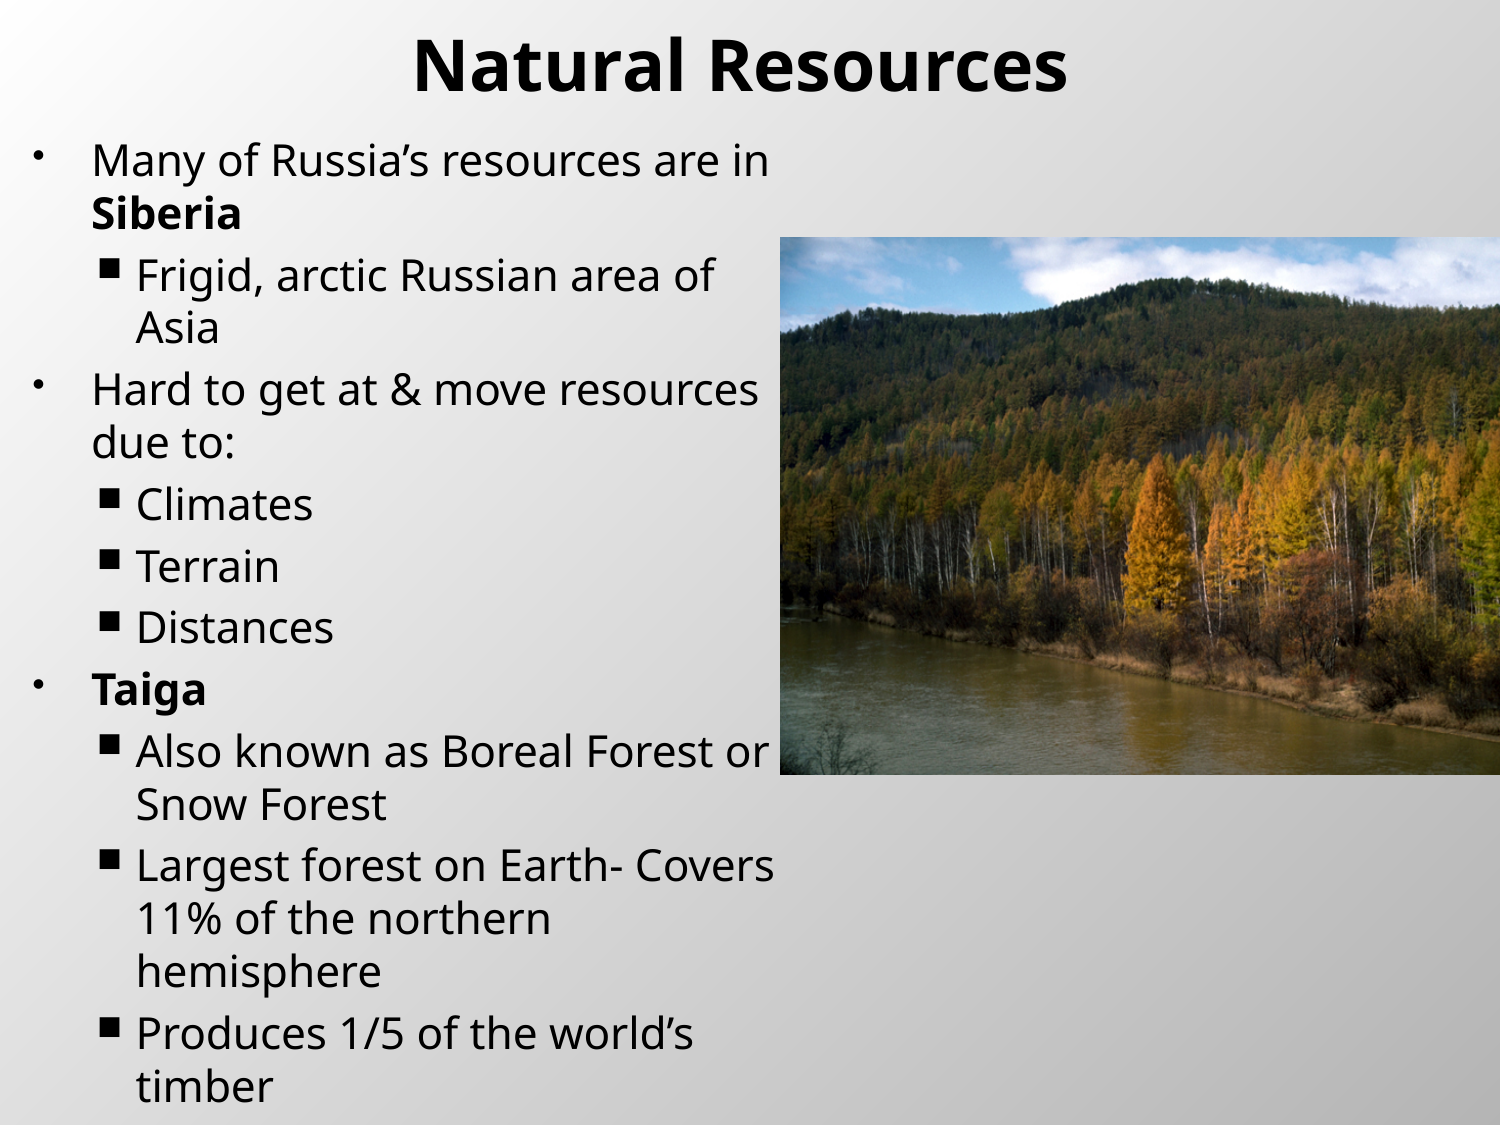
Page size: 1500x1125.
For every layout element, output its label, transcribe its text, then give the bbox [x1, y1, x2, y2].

list Many of Russia’s resources are in Siberia Frigid, arctic Russian area of Asia Hard to get at & move resources due to: Climates Terrain Distances Taiga Also known as Boreal Forest or Snow Forest Largest forest on Earth- Covers 11% of the northern hemisphere Produces 1/5 of the world’s timber [0, 125, 813, 1125]
title Natural Resources [75, 12, 1425, 200]
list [780, 237, 1500, 776]
